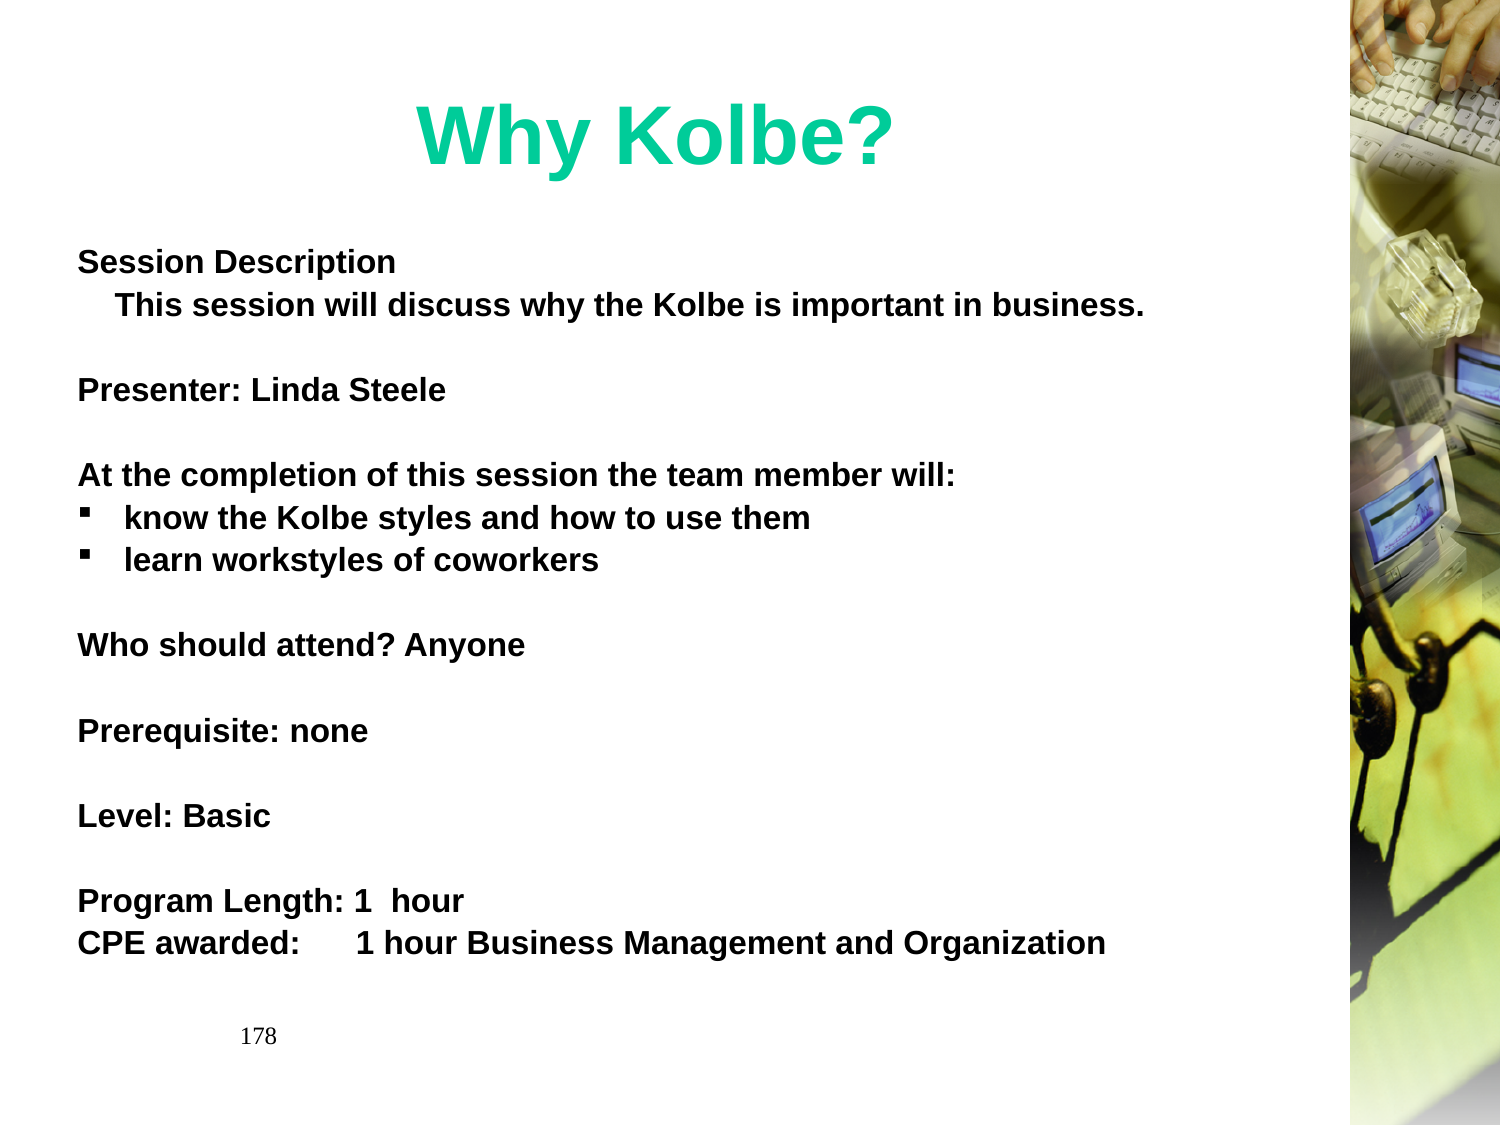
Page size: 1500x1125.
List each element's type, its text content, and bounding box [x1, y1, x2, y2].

slide_number 178 [225, 1038, 538, 1088]
title Why Kolbe? [49, 37, 1263, 226]
list Session Description This session will discuss why the Kolbe is important in business. Presenter: Linda Steele At the completion of this session the team member will: know the Kolbe styles and how to use them learn workstyles of coworkers Who should attend? Anyone Prerequisite: none Level: Basic Program Length: 1 hour CPE awarded: 1 hour Business Management and Organization [62, 237, 1276, 1038]
picture [1350, 0, 1500, 1125]
